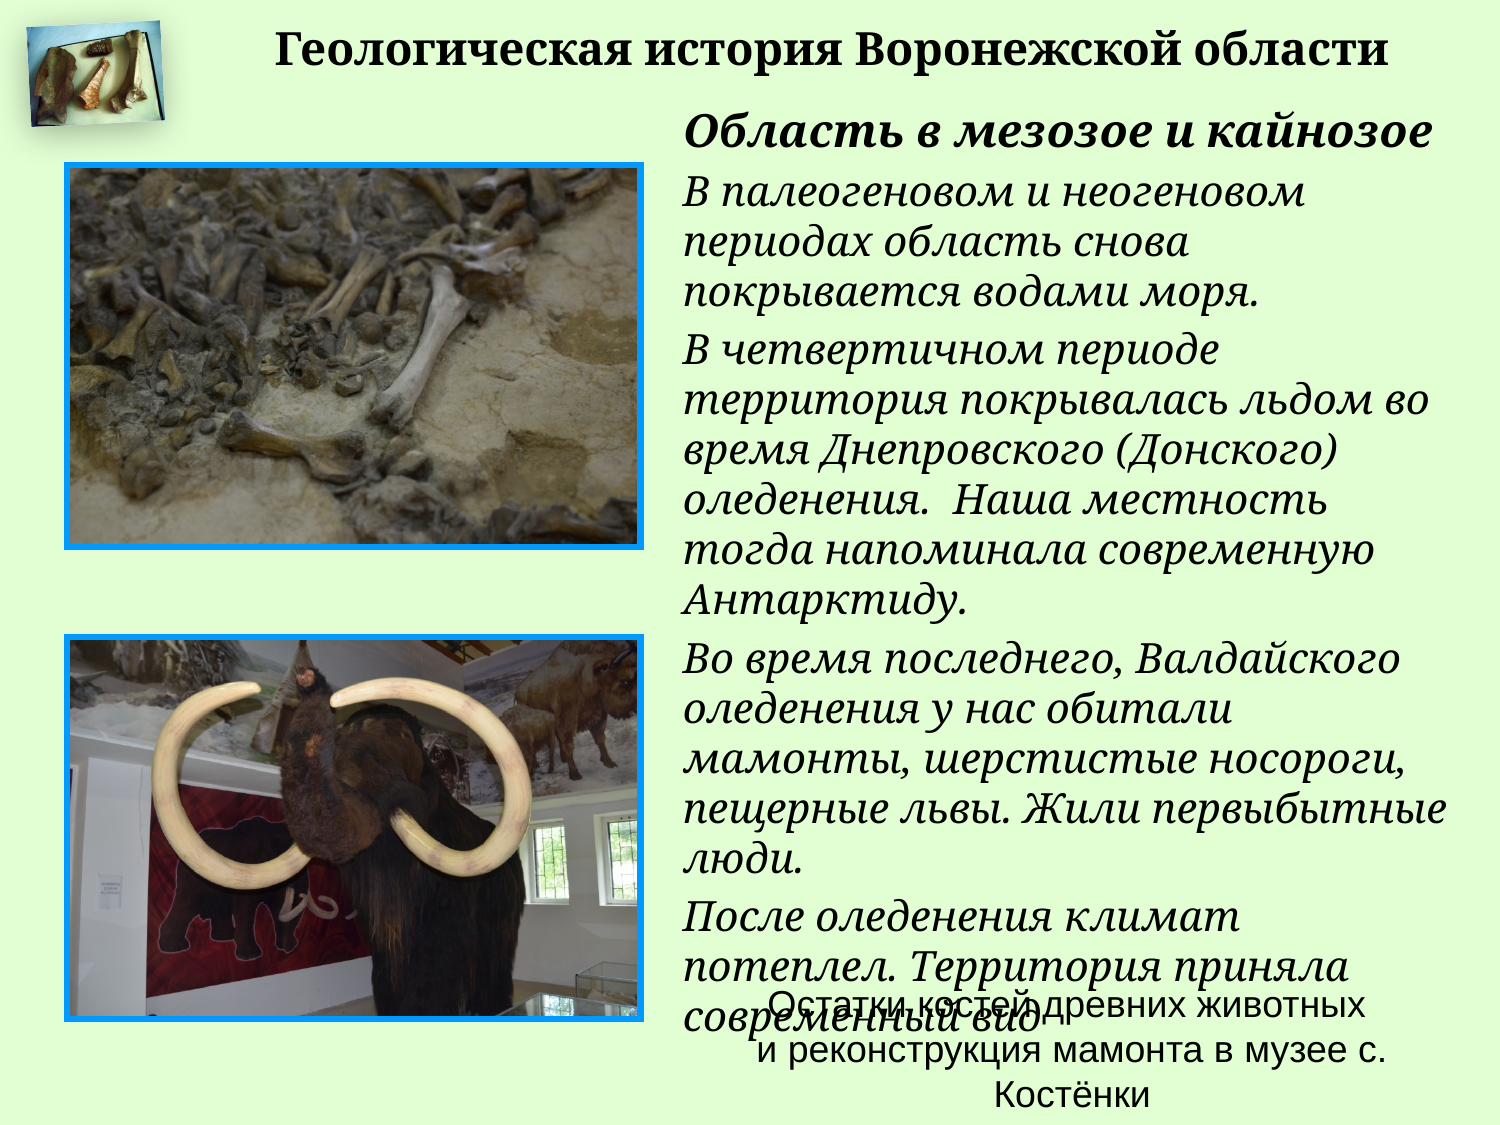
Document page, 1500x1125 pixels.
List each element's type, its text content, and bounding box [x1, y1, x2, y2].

picture [70, 167, 638, 544]
title Геологическая история Воронежской области [163, 0, 1500, 94]
list Область в мезозое и кайнозое В палеогеновом и неогеновом периодах область снова покрывается водами моря. В четвертичном периоде территория покрывалась льдом во время Днепровского (Донского) оледенения. Наша местность тогда напоминала современную Антарктиду. Во время последнего, Валдайского оледенения у нас обитали мамонты, шерстистые носороги, пещерные львы. Жили первыбытные люди. После оледенения климат потеплел. Территория приняла современный вид [667, 93, 1477, 972]
picture [70, 639, 638, 1017]
text_box Остатки костей древних животных и реконструкция мамонта в музее с. Костёнки [667, 972, 1477, 1123]
picture [27, 21, 165, 127]
